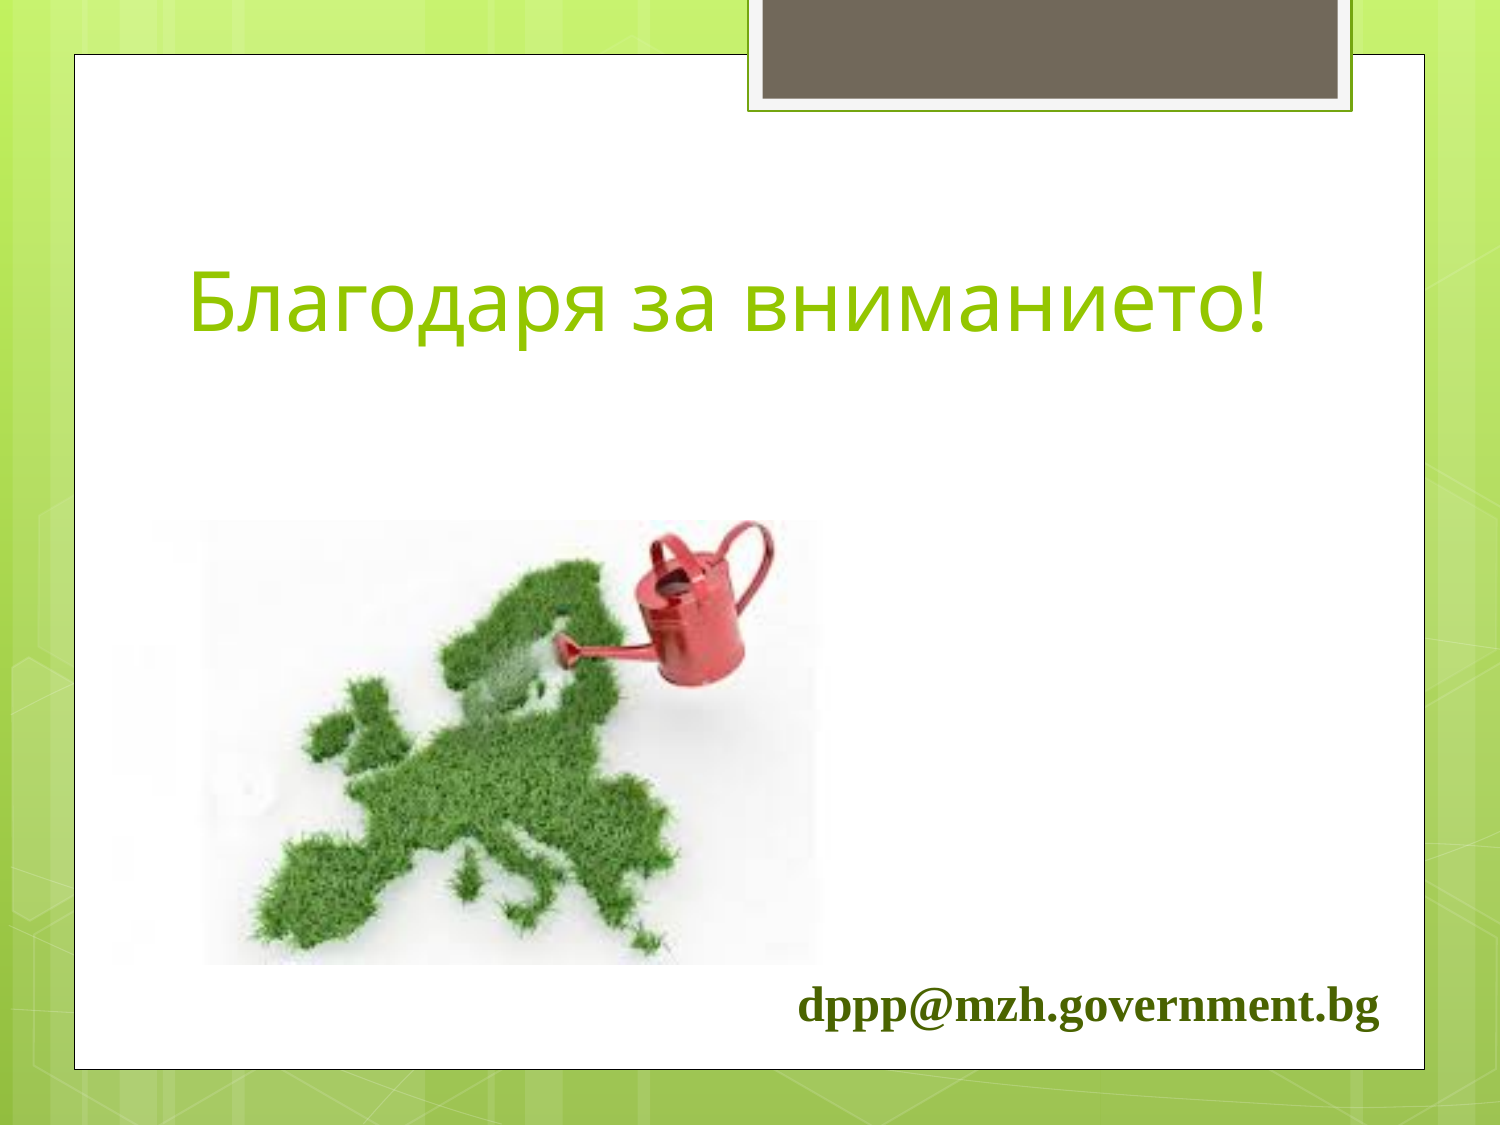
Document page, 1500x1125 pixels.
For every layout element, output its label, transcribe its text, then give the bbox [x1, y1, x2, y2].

title Благодаря за вниманието! [171, 168, 1324, 357]
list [111, 520, 904, 965]
text_box dppp@mzh.government.bg [750, 964, 1427, 1039]
